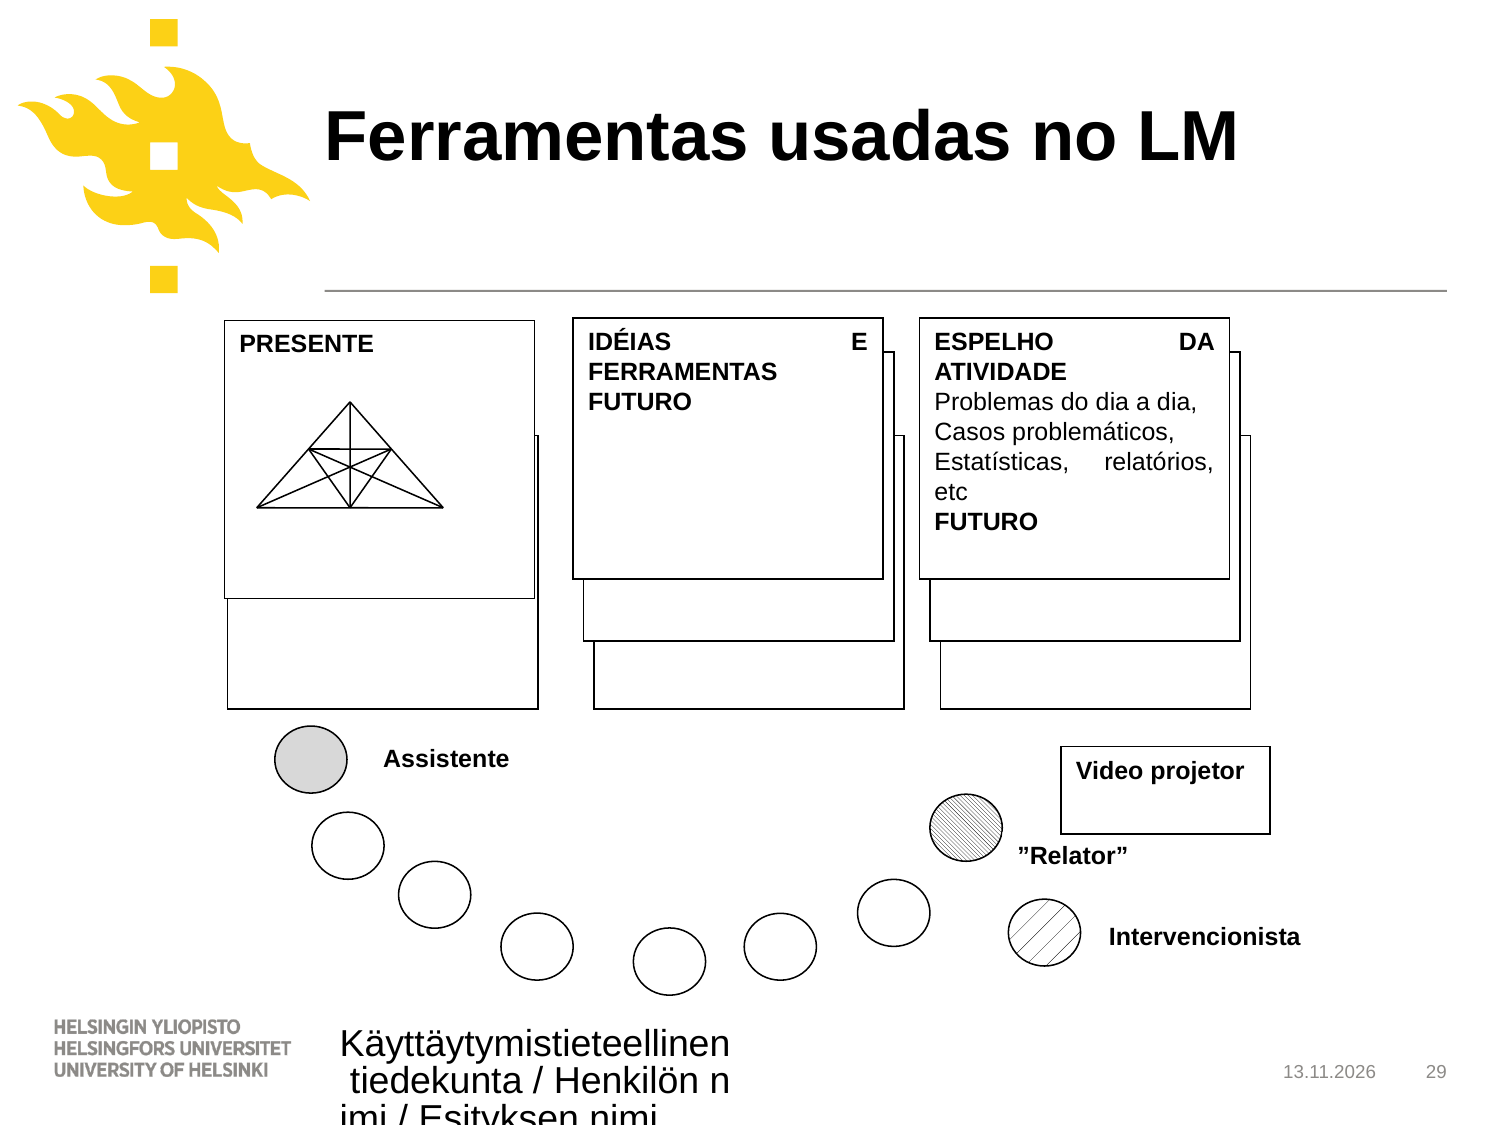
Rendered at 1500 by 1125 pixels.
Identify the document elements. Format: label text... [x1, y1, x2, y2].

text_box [206, 296, 1428, 1006]
slide_number 29 [1376, 1011, 1447, 1083]
footer Käyttäytymistieteellinen tiedekunta / Henkilön nimi / Esityksen nimi [324, 1014, 750, 1083]
picture [53, 1017, 292, 1079]
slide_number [1230, 1014, 1376, 1083]
title Ferramentas usadas no LM [324, 90, 1447, 279]
